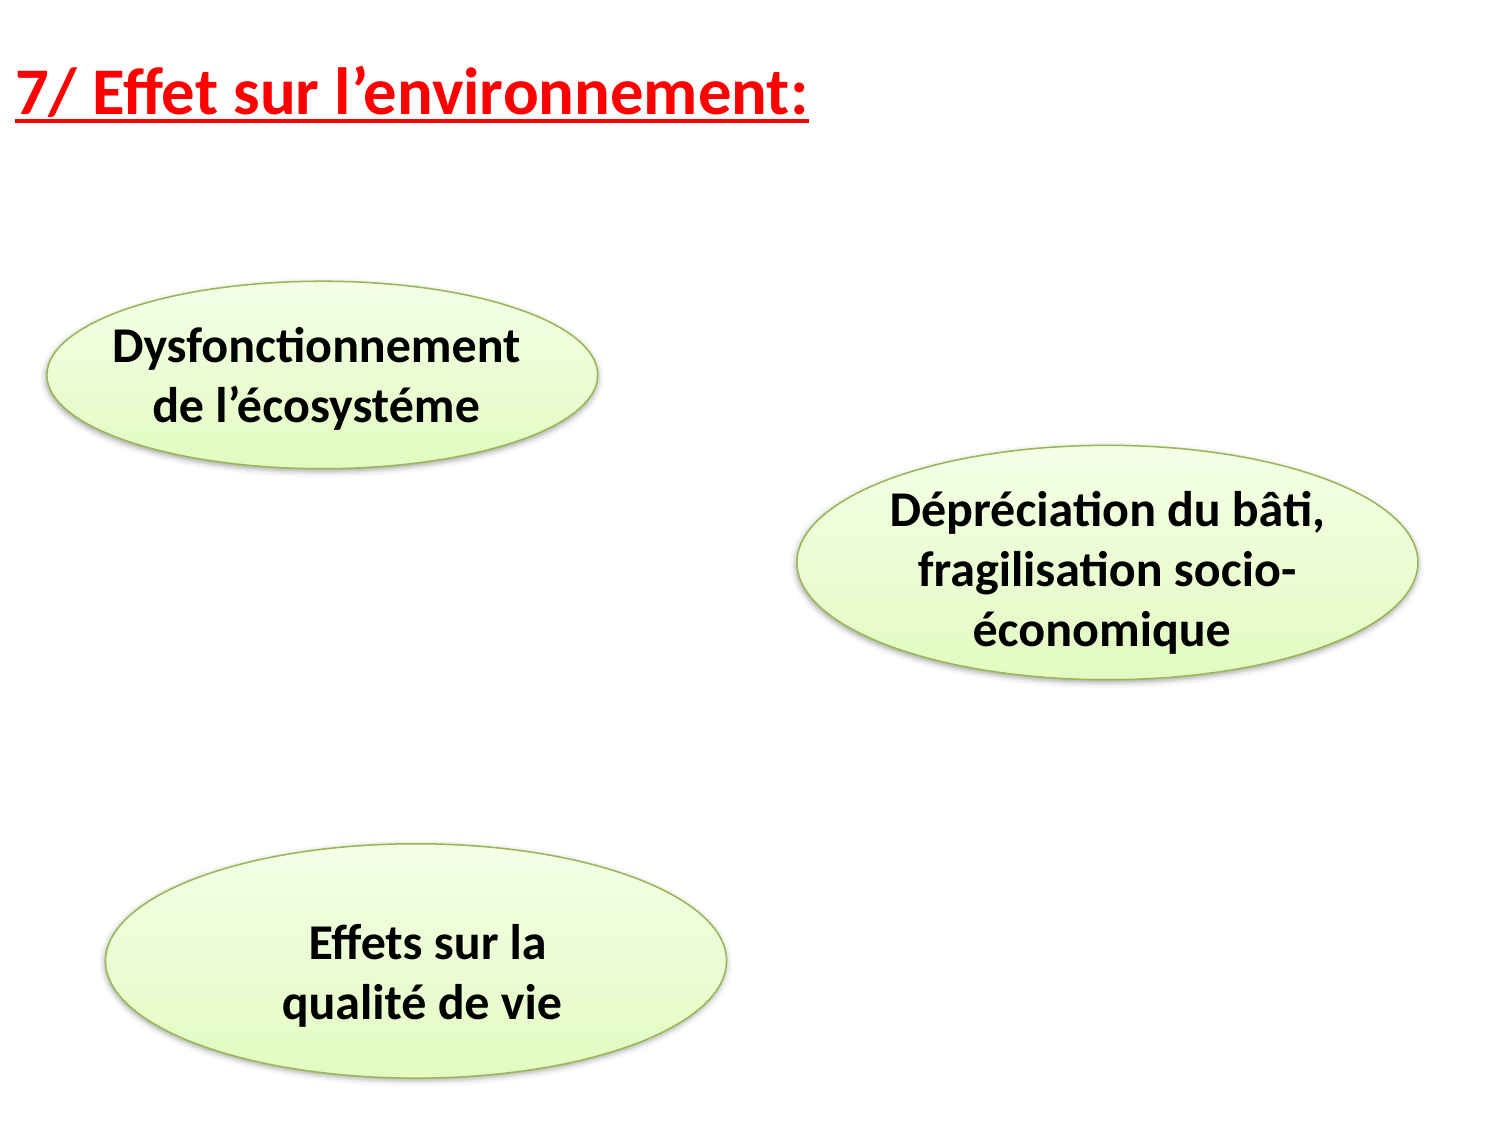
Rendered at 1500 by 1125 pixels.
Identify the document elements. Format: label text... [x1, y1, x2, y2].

text_box Effets sur la qualité de vie [234, 902, 621, 1038]
text_box [46, 336, 70, 414]
text_box [948, 664, 1267, 681]
text_box [139, 280, 505, 304]
text_box [920, 444, 1294, 468]
text_box Dysfonctionnement de l’écosystéme [70, 304, 563, 440]
text_box Dépréciation du bâti, fragilisation socio-économique [785, 468, 1430, 664]
text_box [104, 843, 728, 1079]
text_box [563, 328, 599, 422]
title 7/ Effet sur l’environnement: [0, 35, 1275, 141]
text_box [121, 440, 523, 470]
